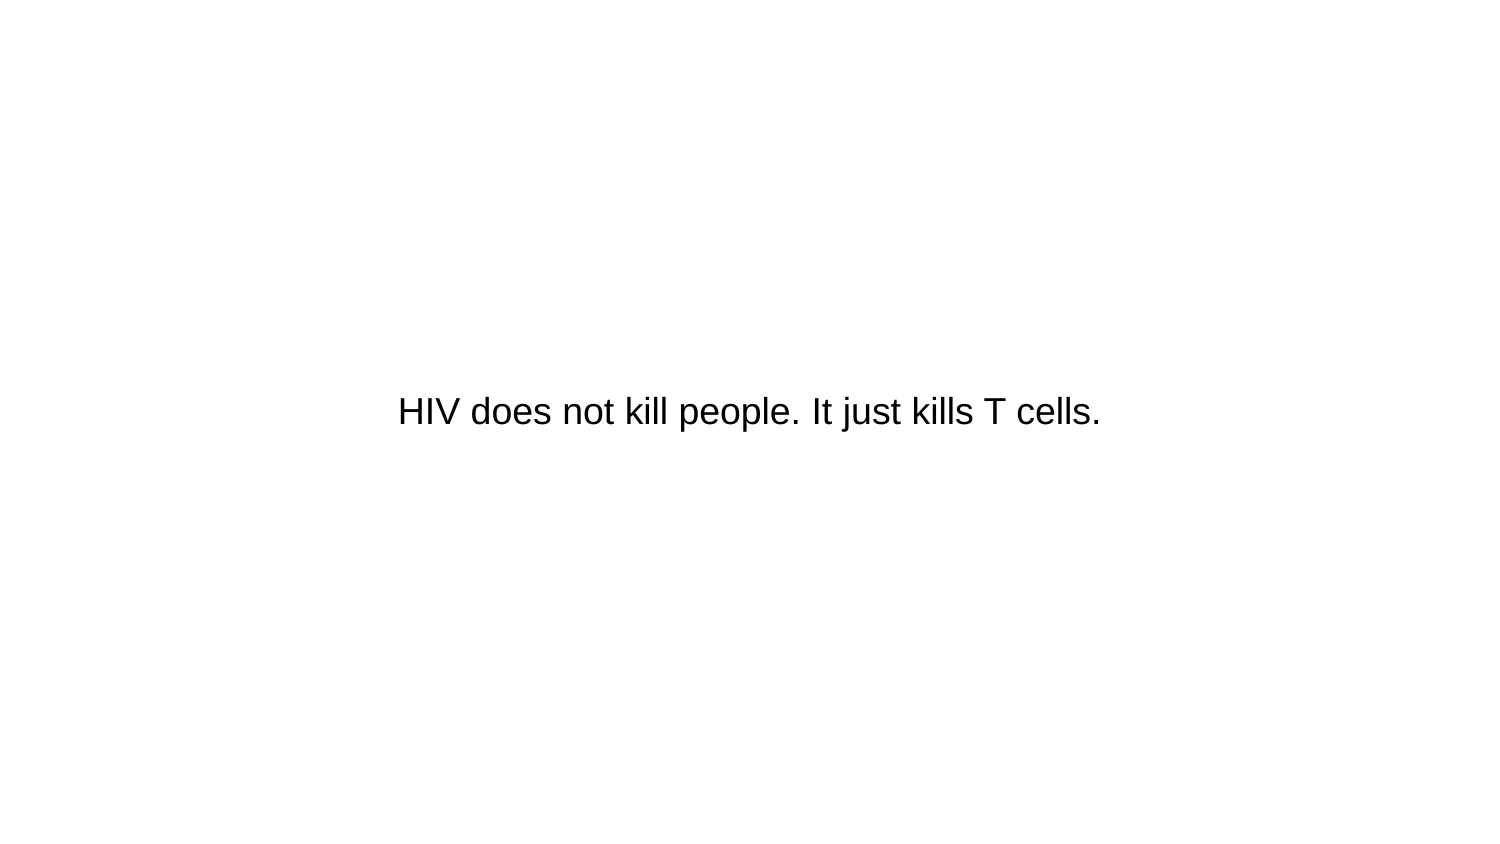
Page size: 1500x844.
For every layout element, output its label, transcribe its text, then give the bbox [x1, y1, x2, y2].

text_box HIV does not kill people. It just kills T cells. [382, 379, 1117, 439]
